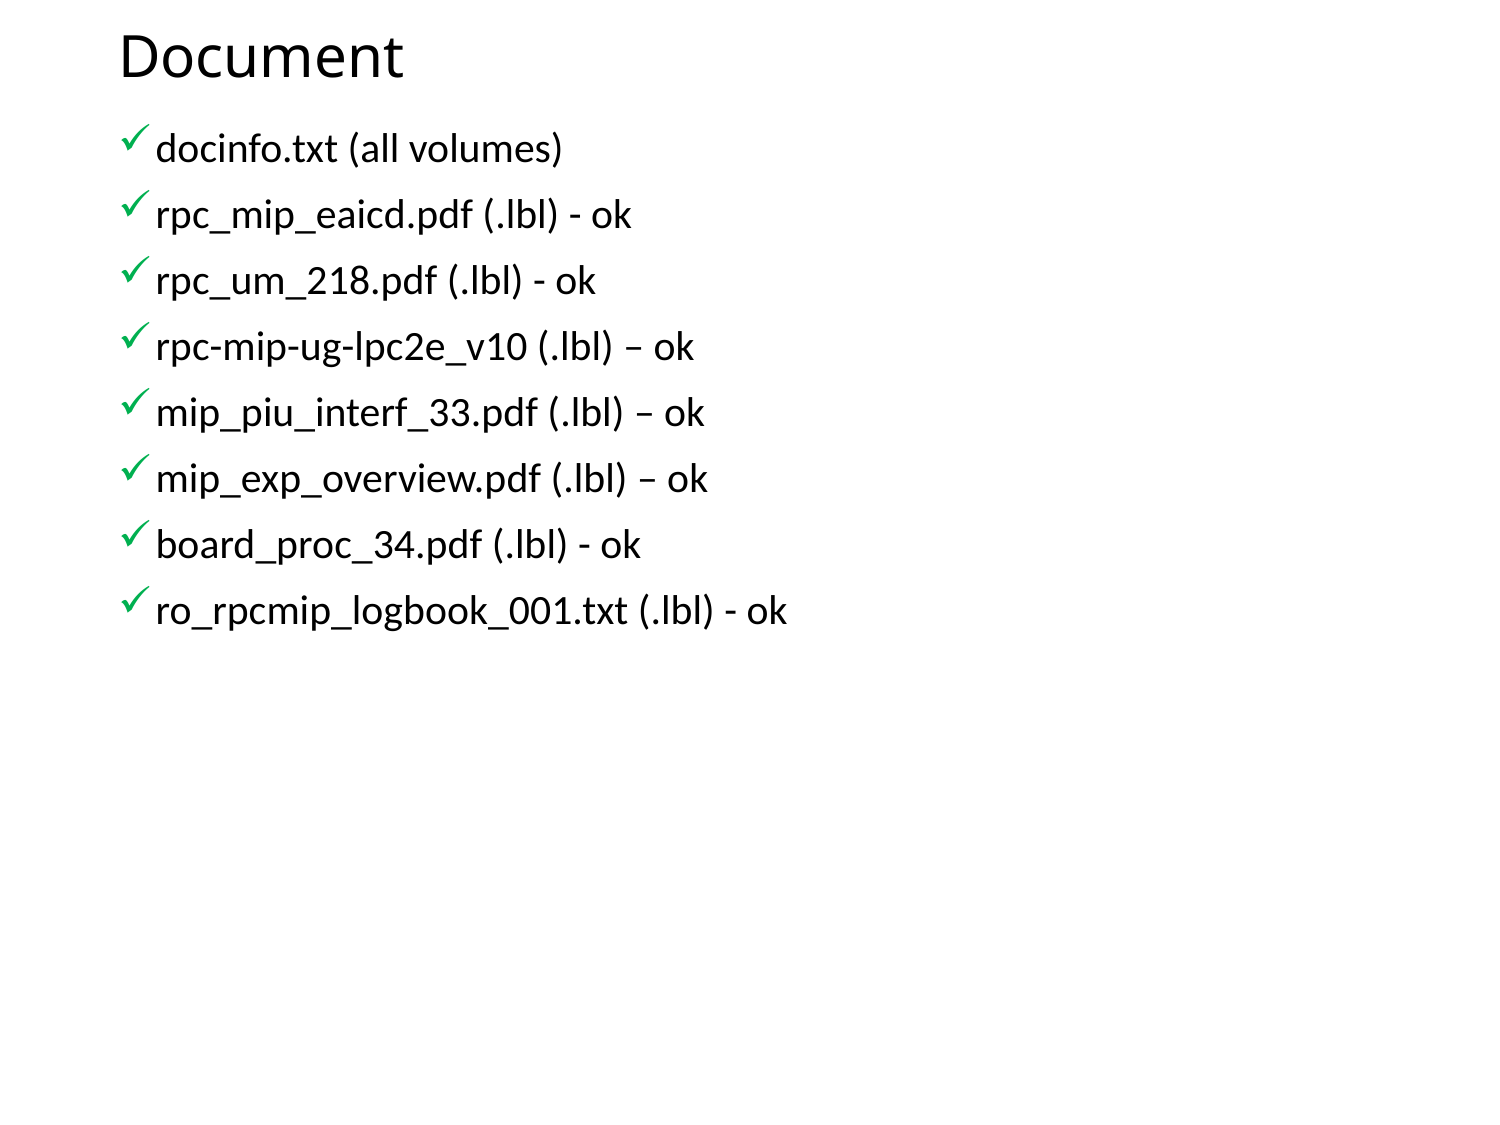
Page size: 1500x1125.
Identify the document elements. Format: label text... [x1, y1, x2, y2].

list docinfo.txt (all volumes) rpc_mip_eaicd.pdf (.lbl) - ok rpc_um_218.pdf (.lbl) - ok rpc-mip-ug-lpc2e_v10 (.lbl) – ok mip_piu_interf_33.pdf (.lbl) – ok mip_exp_overview.pdf (.lbl) – ok board_proc_34.pdf (.lbl) - ok ro_rpcmip_logbook_001.txt (.lbl) - ok [103, 119, 1478, 1107]
title Document [103, 19, 1397, 98]
